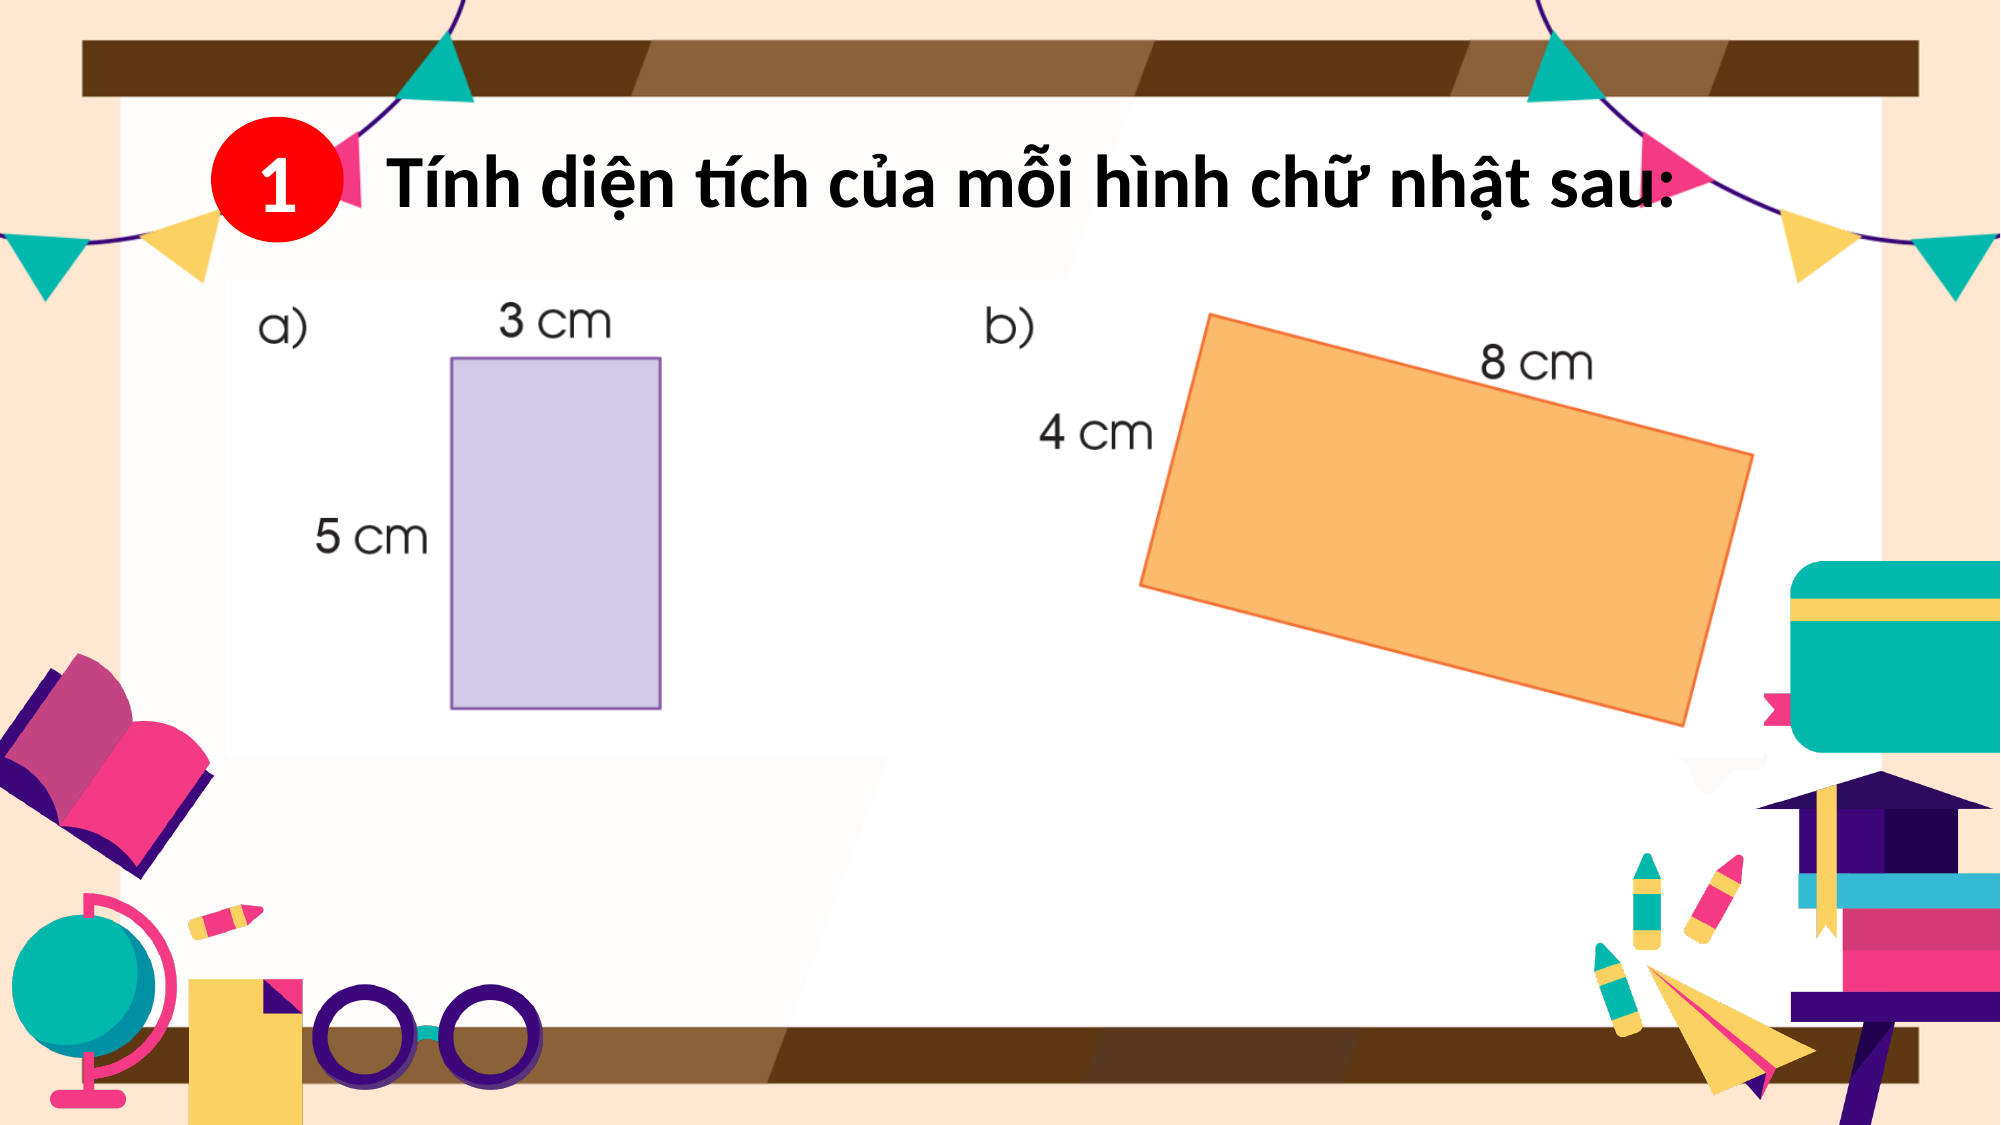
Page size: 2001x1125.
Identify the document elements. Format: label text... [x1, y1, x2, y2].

text_box Tính diện tích của mỗi hình chữ nhật sau: [371, 125, 1694, 231]
picture [0, 0, 2001, 1125]
text_box 1 [211, 116, 344, 243]
